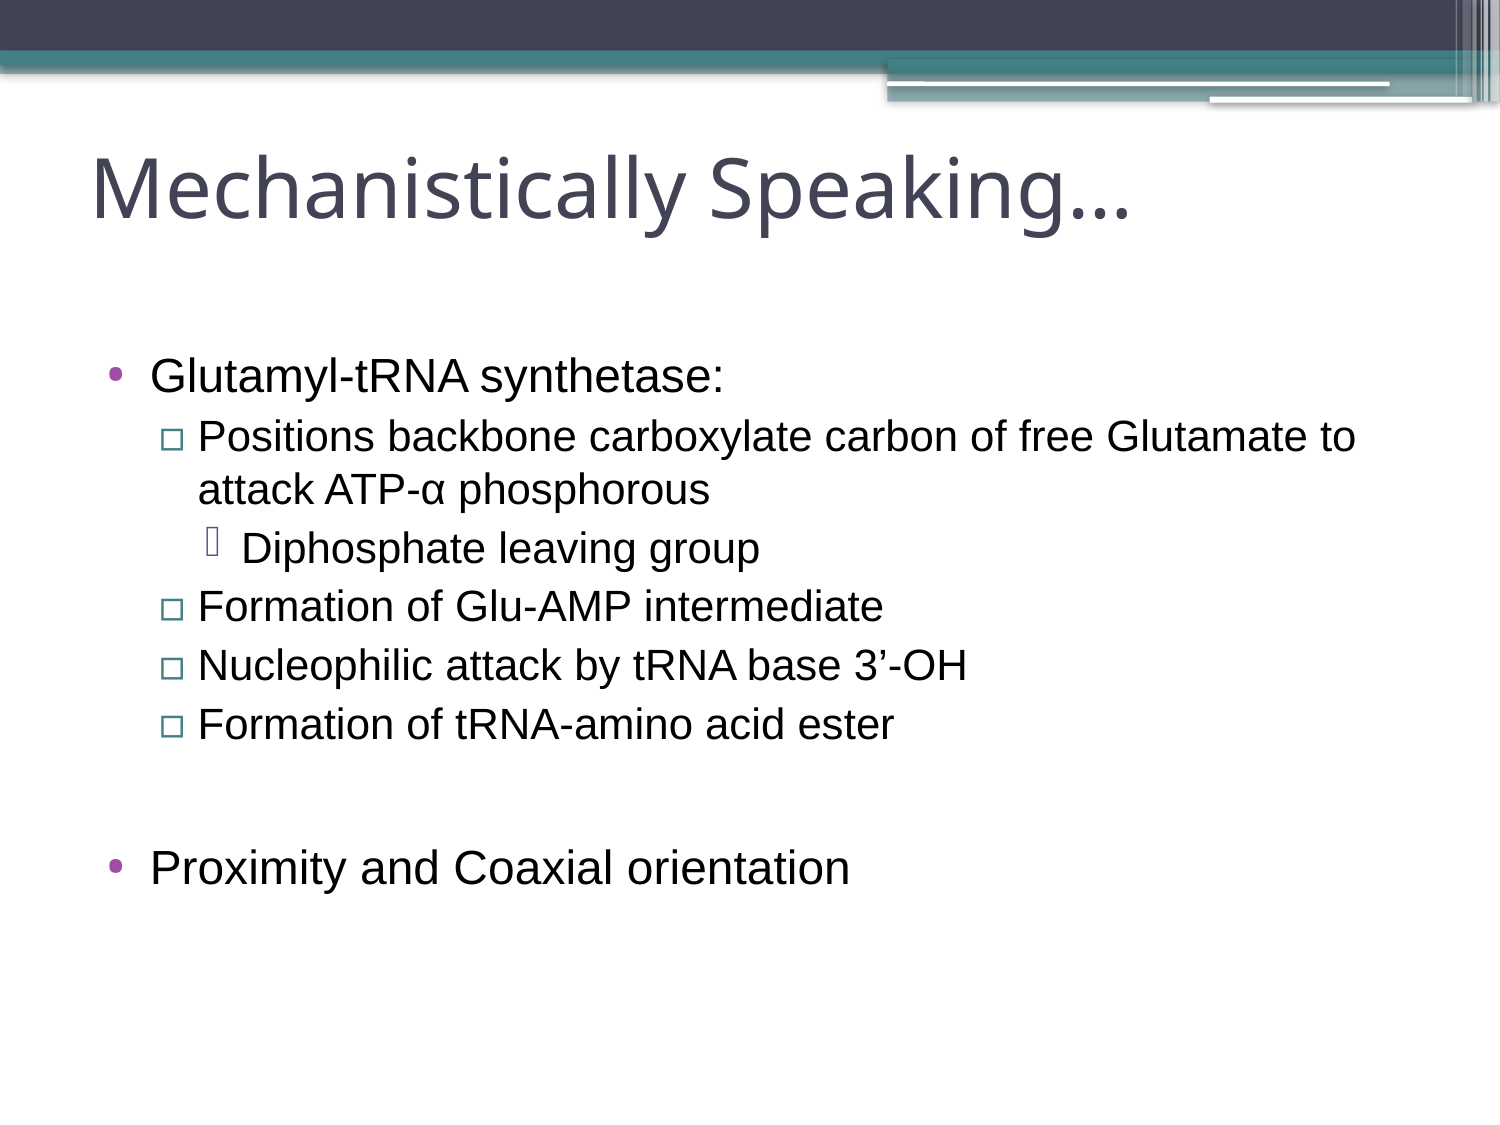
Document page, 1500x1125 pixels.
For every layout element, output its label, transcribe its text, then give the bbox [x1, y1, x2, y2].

list Glutamyl-tRNA synthetase: Positions backbone carboxylate carbon of free Glutamate to attack ATP-α phosphorous Diphosphate leaving group Formation of Glu-AMP intermediate Nucleophilic attack by tRNA base 3’-OH Formation of tRNA-amino acid ester Proximity and Coaxial orientation [75, 273, 1425, 1079]
title Mechanistically Speaking… [75, 98, 1425, 273]
